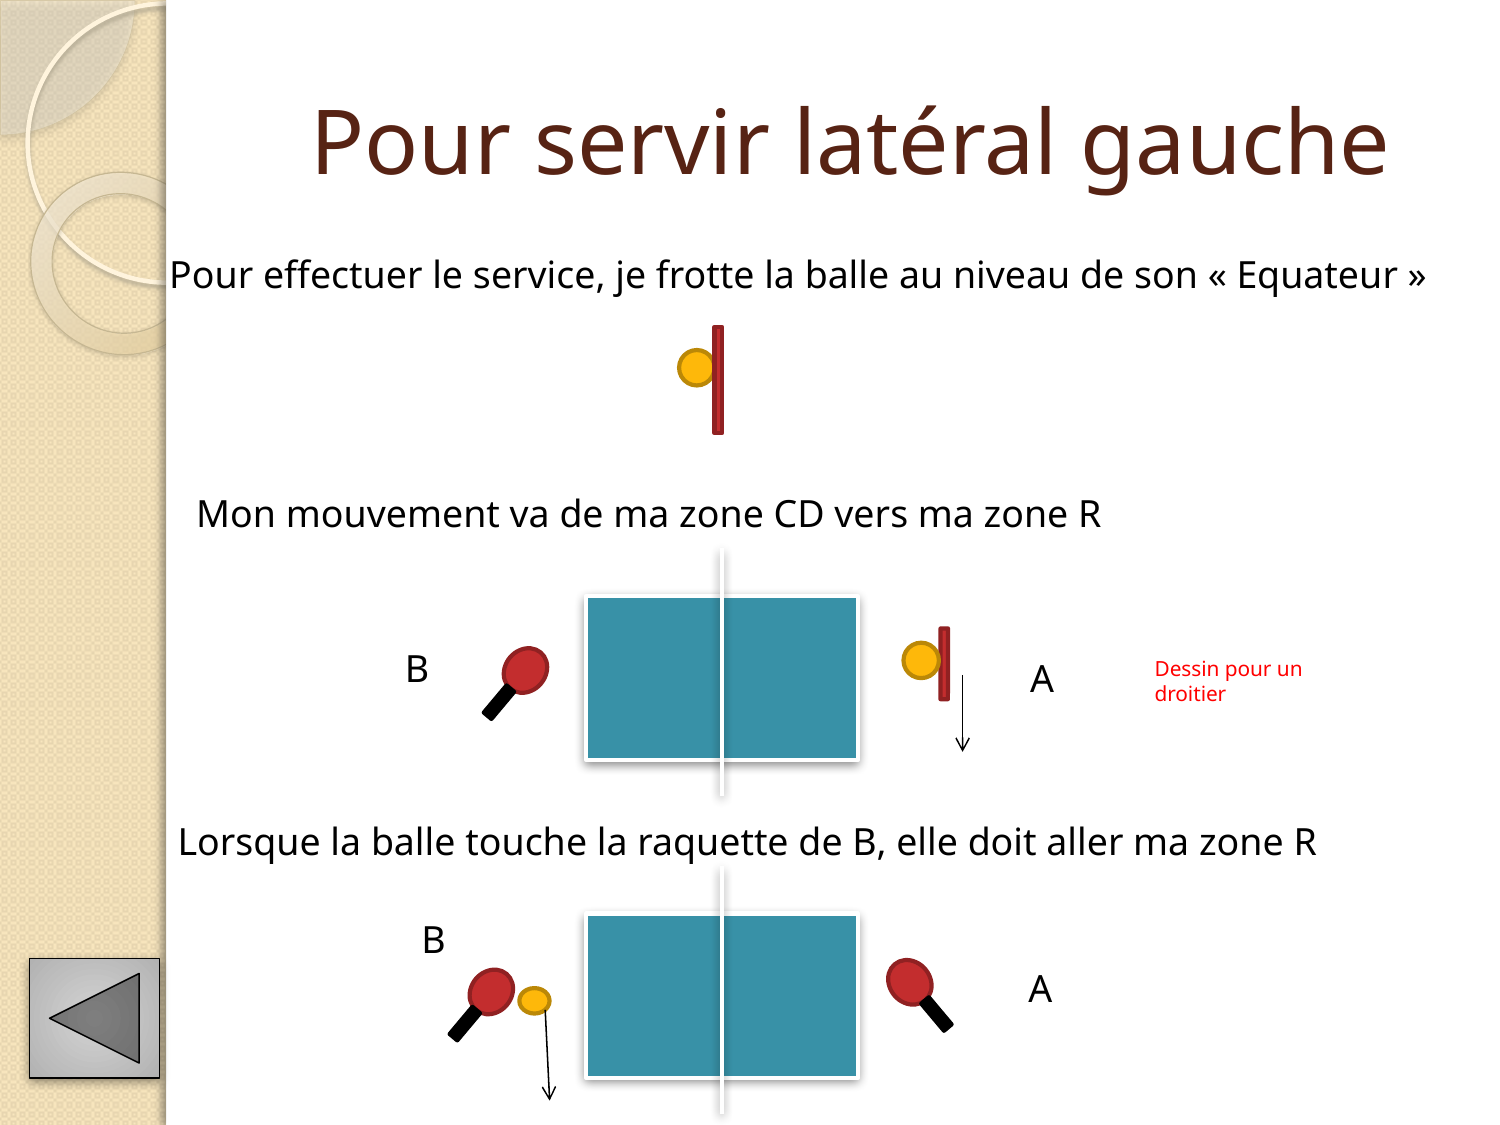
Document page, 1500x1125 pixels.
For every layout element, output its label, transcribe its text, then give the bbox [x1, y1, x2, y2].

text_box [879, 975, 963, 1017]
text_box A [1013, 957, 1068, 1018]
text_box Pour effectuer le service, je frotte la balle au niveau de son « Equateur » [154, 243, 1443, 304]
text_box Lorsque la balle touche la raquette de B, elle doit aller ma zone R [162, 810, 1333, 871]
text_box B [406, 908, 461, 969]
text_box Dessin pour un droitier [1139, 647, 1388, 713]
text_box [29, 958, 160, 1079]
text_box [597, 853, 847, 1125]
text_box [527, 986, 552, 1016]
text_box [544, 1009, 550, 1101]
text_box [597, 535, 847, 809]
text_box A [1015, 647, 1069, 708]
text_box [901, 640, 941, 681]
title Pour servir latéral gauche [235, 45, 1466, 233]
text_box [438, 985, 522, 1027]
text_box [938, 626, 951, 702]
text_box [676, 347, 712, 388]
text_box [472, 663, 556, 705]
text_box [712, 325, 724, 435]
text_box B [390, 637, 444, 698]
text_box Mon mouvement va de ma zone CD vers ma zone R [181, 482, 1118, 543]
